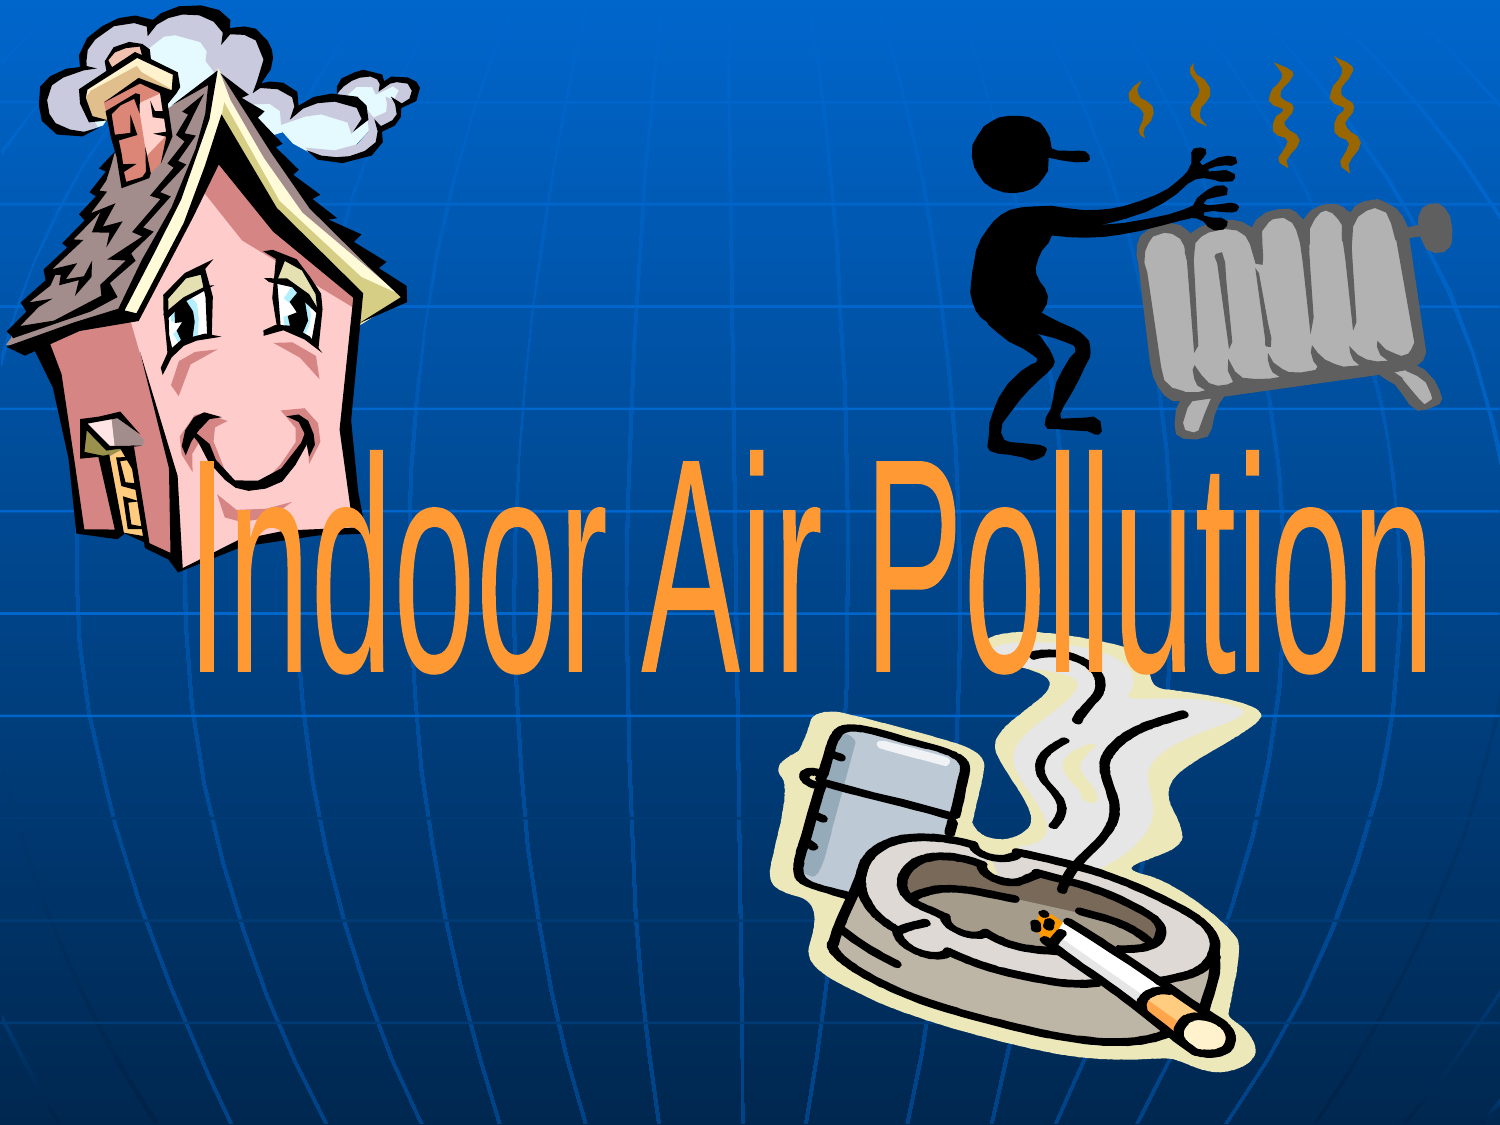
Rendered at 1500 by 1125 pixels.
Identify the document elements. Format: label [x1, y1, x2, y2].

picture [962, 62, 1454, 439]
picture [762, 624, 1313, 1051]
picture [0, 0, 449, 570]
